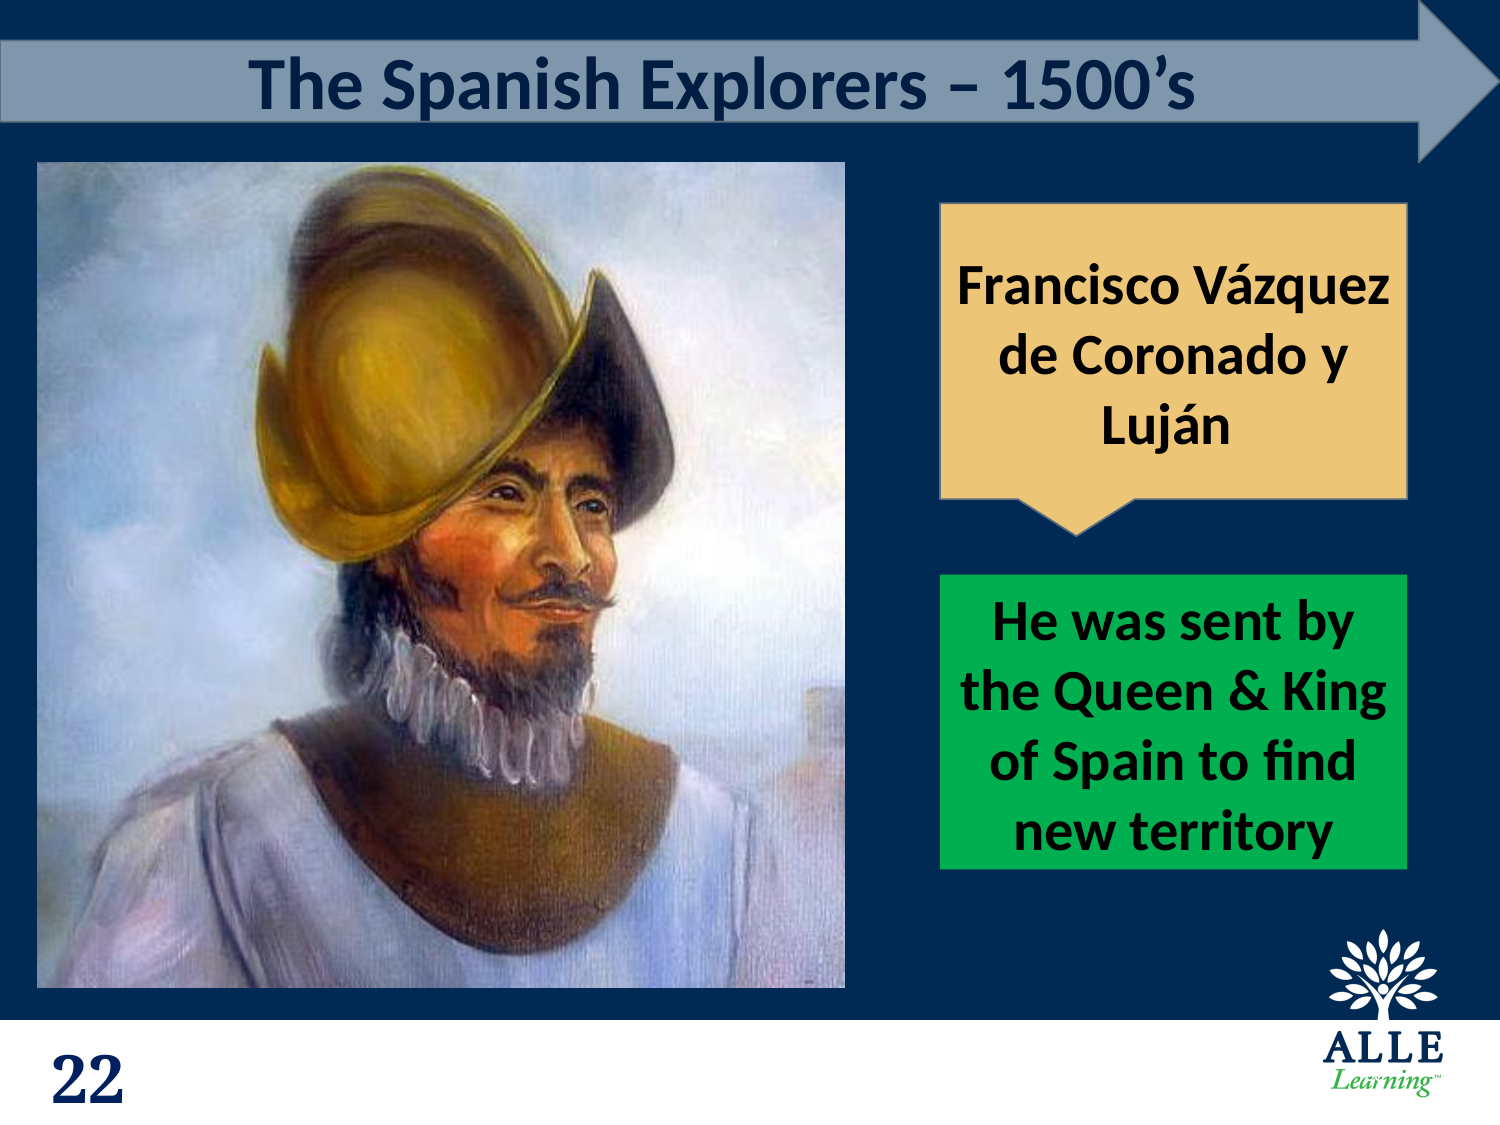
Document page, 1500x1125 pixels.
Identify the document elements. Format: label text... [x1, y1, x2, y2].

text_box He was sent by the Queen & King of Spain to find new territory [940, 574, 1408, 870]
text_box 22 [0, 1029, 178, 1124]
slide_number 22 [1237, 1042, 1400, 1103]
picture [0, 161, 1500, 1125]
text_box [0, 0, 1500, 163]
text_box Francisco Vázquez de Coronado y Luján [939, 202, 1409, 537]
